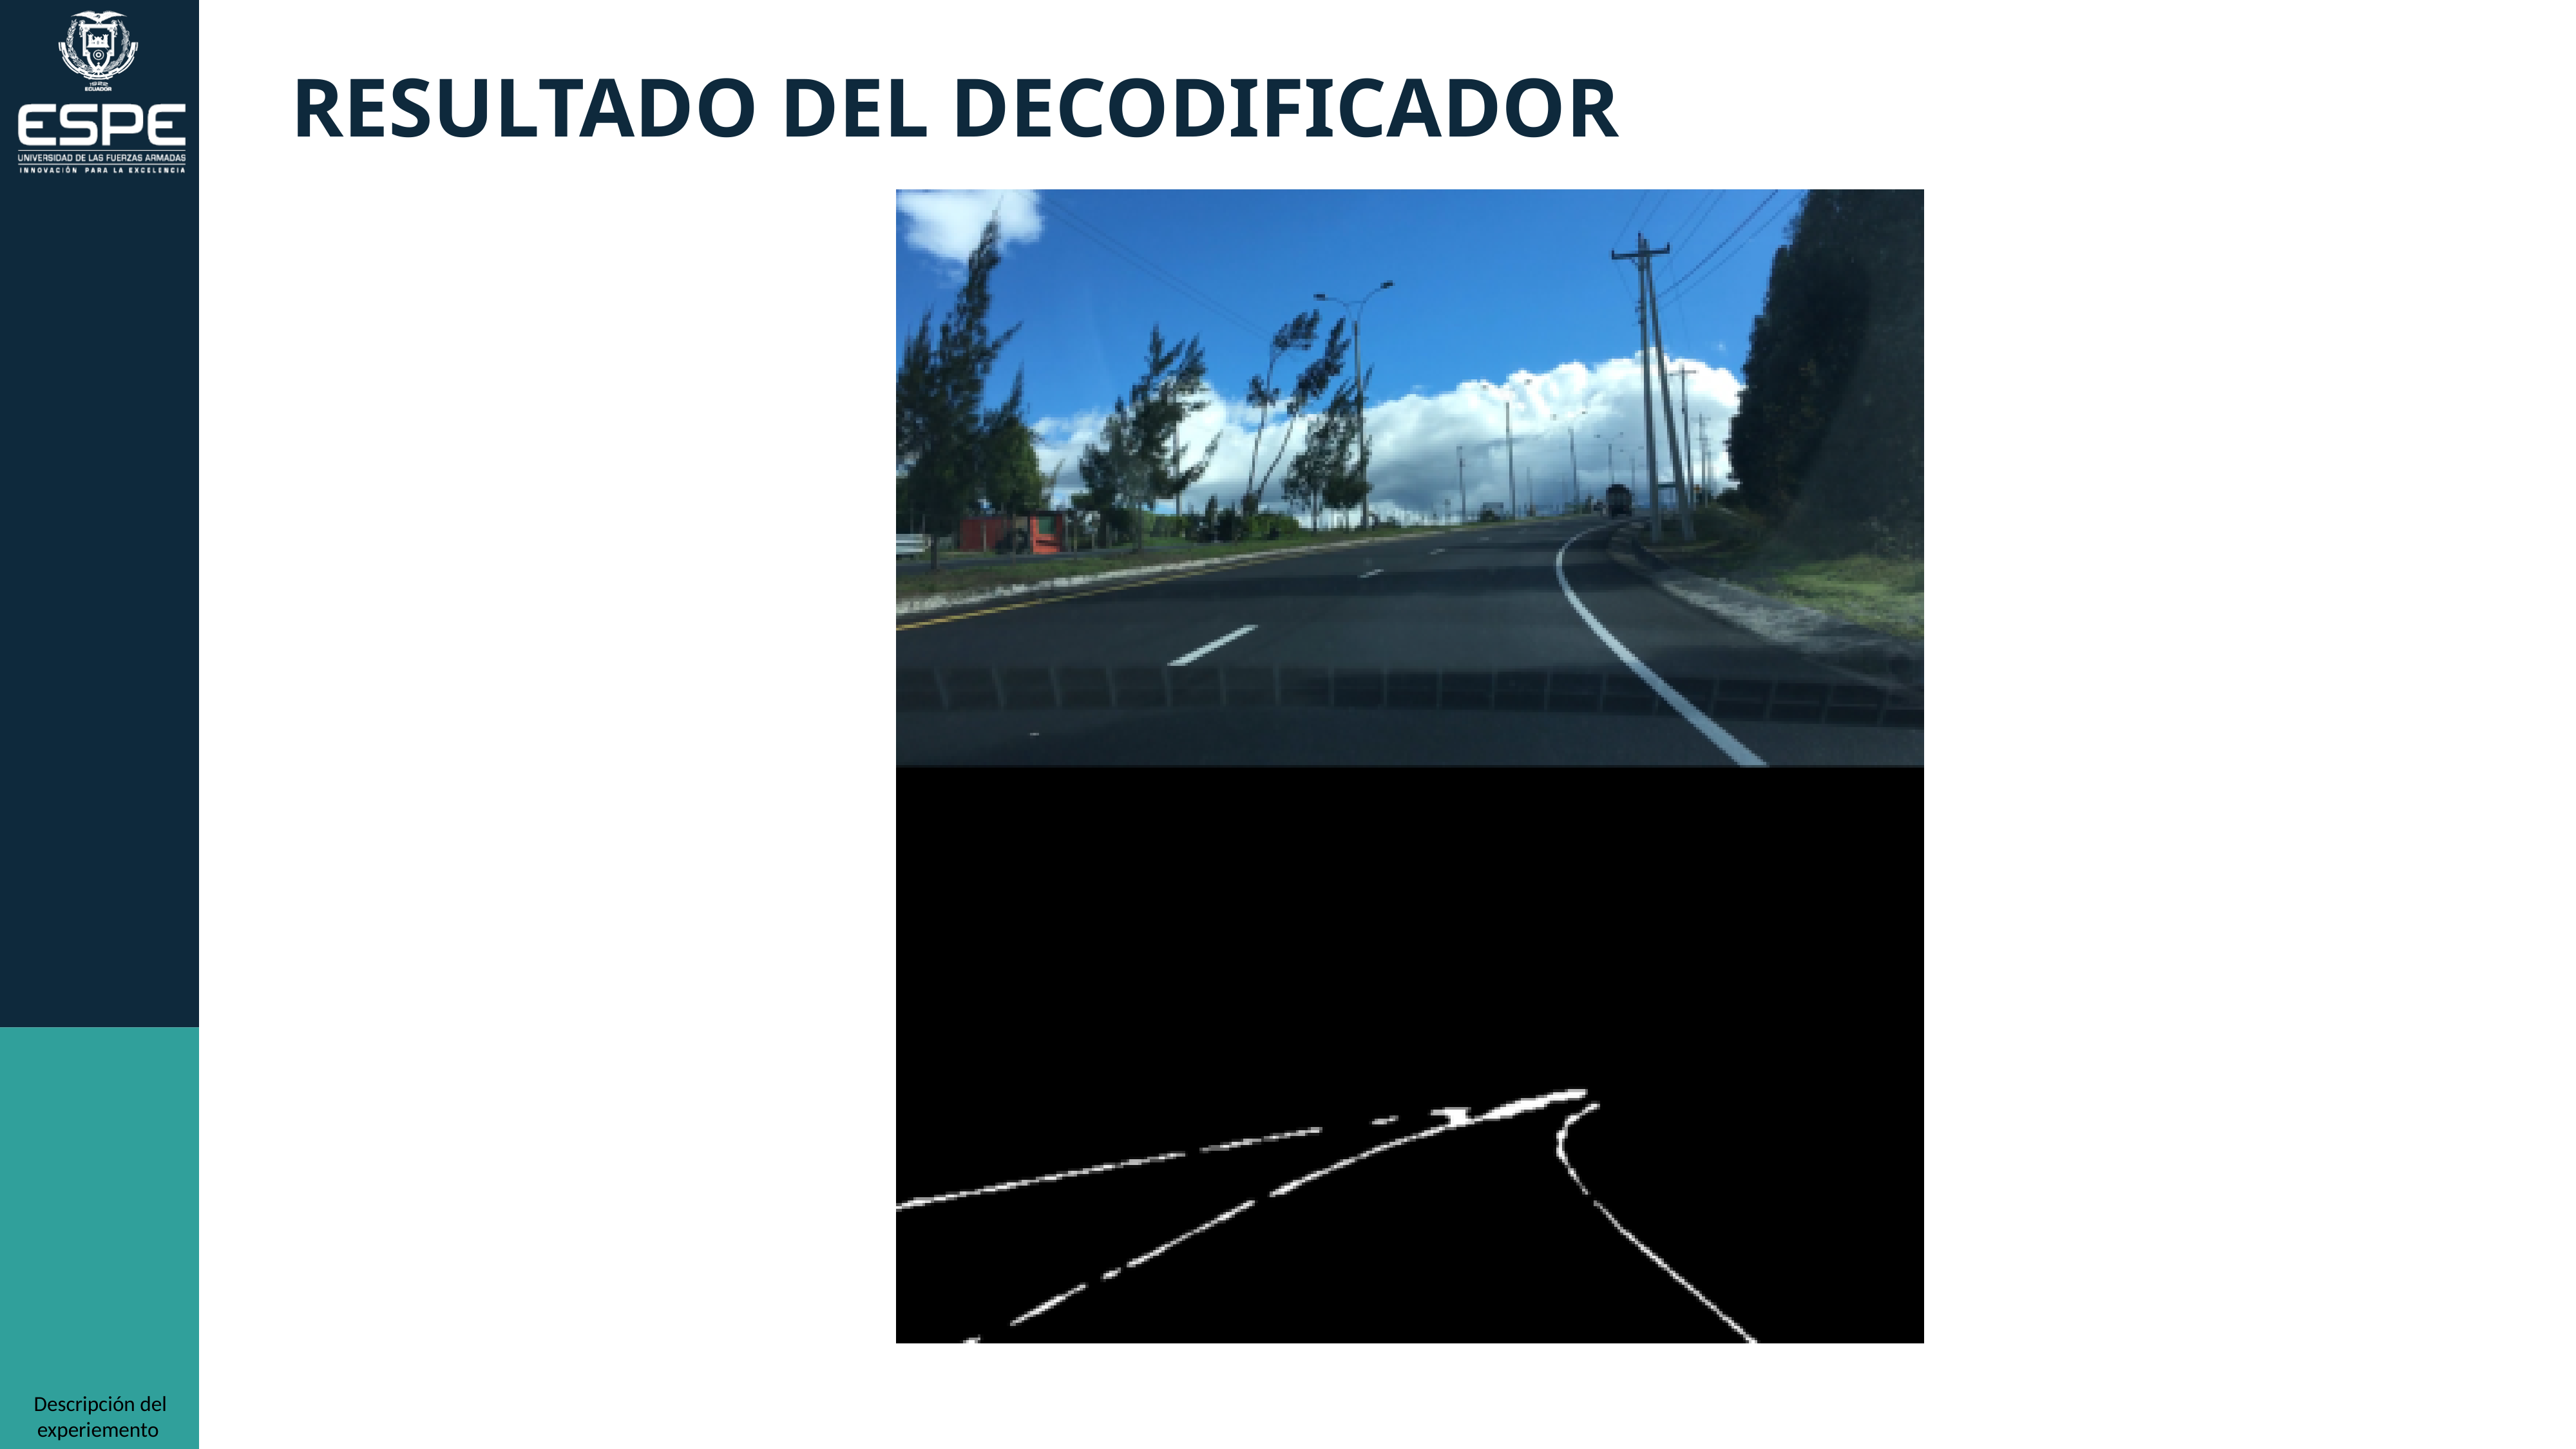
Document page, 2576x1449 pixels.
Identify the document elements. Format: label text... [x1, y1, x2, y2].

picture [15, 102, 186, 176]
picture [879, 175, 1933, 1347]
text_box [0, 1027, 200, 1449]
text_box RESULTADO DEL DECODIFICADOR [281, 52, 1645, 158]
picture [53, 9, 146, 94]
text_box [0, 0, 200, 1027]
text_box Descripción del experiemento [8, 1385, 193, 1446]
